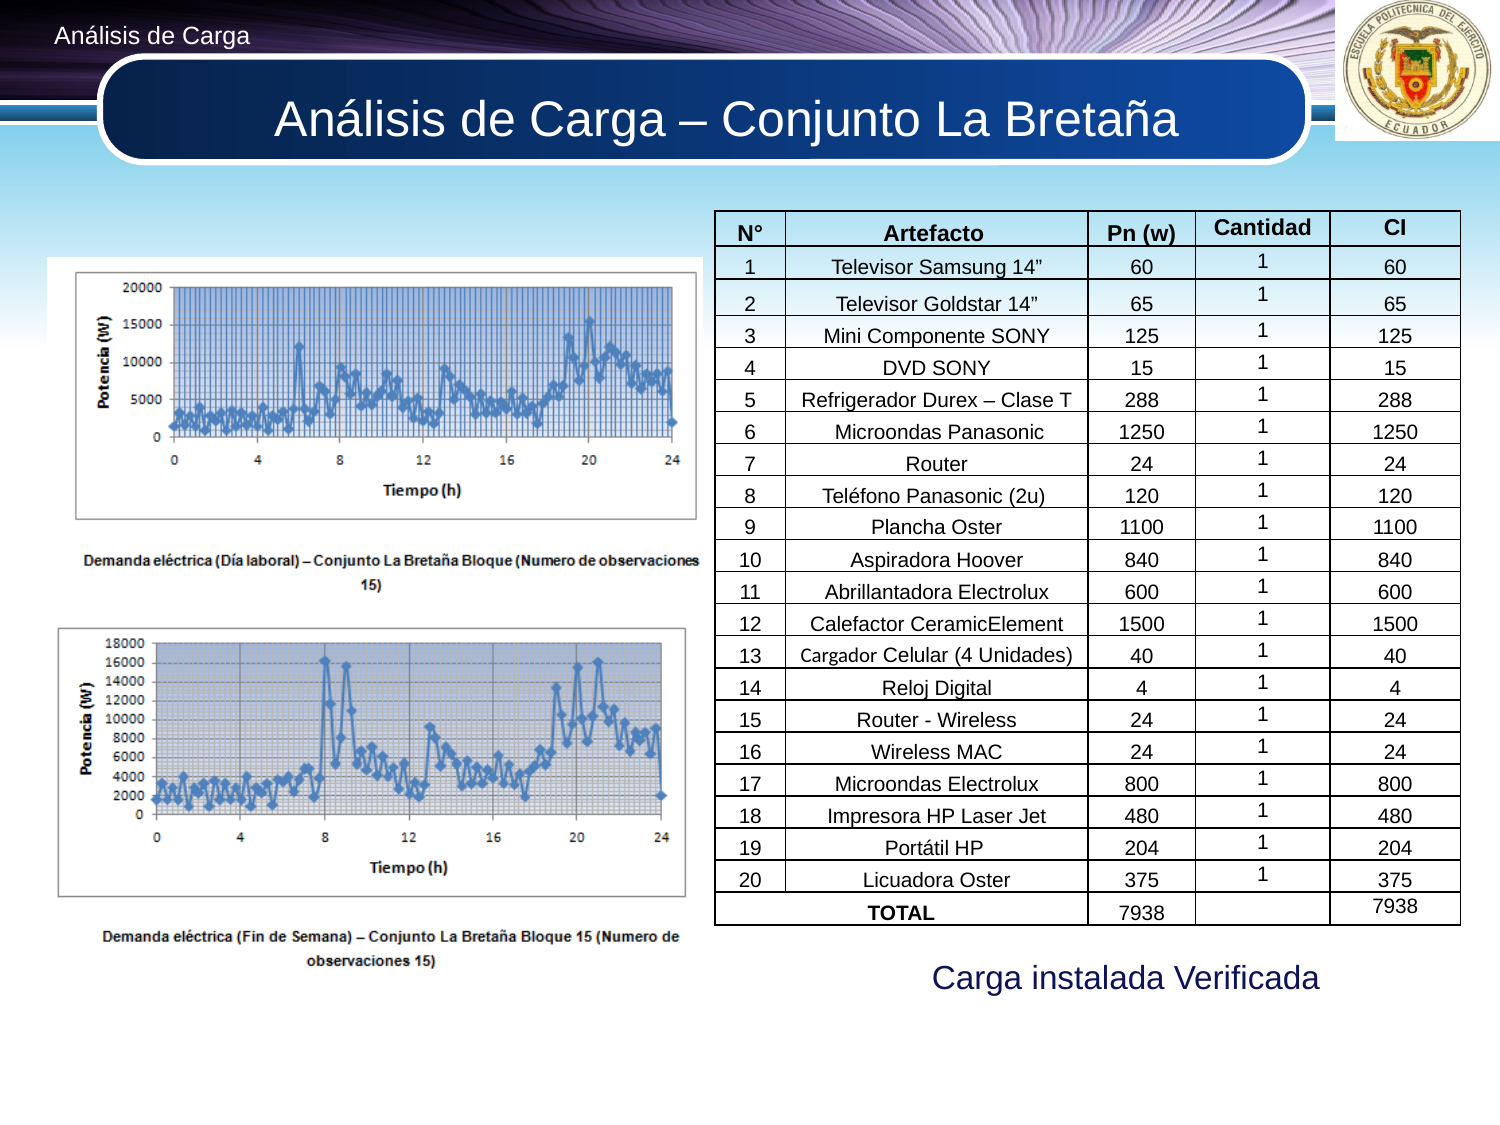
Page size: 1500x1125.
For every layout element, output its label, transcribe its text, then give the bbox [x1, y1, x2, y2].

table_cell 4 [716, 348, 785, 379]
table_cell 4 [1331, 669, 1460, 699]
table_cell 65 [1089, 280, 1195, 315]
table_cell 17 [716, 765, 785, 795]
table_cell 800 [1331, 765, 1460, 795]
table_cell 60 [1089, 247, 1195, 278]
table_cell 12 [716, 604, 785, 635]
text_box Carga instalada Verificada [917, 949, 1336, 1004]
table_cell 24 [1089, 733, 1195, 763]
table_cell 7 [716, 444, 785, 475]
table_cell 1100 [1089, 508, 1195, 539]
table_cell 60 [1331, 247, 1460, 278]
table_cell Portátil HP [786, 829, 1087, 859]
table_cell 840 [1331, 540, 1460, 571]
table_cell DVD SONY [786, 348, 1087, 379]
table_cell 40 [1331, 636, 1460, 667]
picture [352, 0, 1500, 141]
table_cell 9 [716, 508, 785, 539]
table_cell 8 [716, 476, 785, 507]
table_cell 20 [716, 861, 785, 891]
table_cell 375 [1089, 861, 1195, 891]
table_cell 1 [1196, 636, 1329, 667]
table_cell Router [786, 444, 1087, 475]
table_cell Microondas Panasonic [786, 412, 1087, 443]
table_cell 1250 [1331, 412, 1460, 443]
table_cell 11 [716, 572, 785, 603]
text_box Análisis de Carga [0, 0, 352, 69]
table_cell 15 [716, 701, 785, 731]
table_cell Plancha Oster [786, 508, 1087, 539]
table_cell 288 [1089, 380, 1195, 411]
table_cell 1 [1196, 669, 1329, 699]
table_cell 1 [1196, 316, 1329, 347]
table_cell Abrillantadora Electrolux [786, 572, 1087, 603]
table_cell 4 [1089, 669, 1195, 699]
table_cell 1 [716, 247, 785, 278]
table_cell 1 [1196, 733, 1329, 763]
table_cell 65 [1331, 280, 1460, 315]
picture [46, 257, 704, 985]
table_cell TOTAL [716, 893, 1087, 924]
table_cell Teléfono Panasonic (2u) [786, 476, 1087, 507]
table_header Pn (w) [1089, 212, 1195, 245]
text_box Análisis de Carga – Conjunto La Bretaña [152, 70, 1303, 163]
table_cell 1 [1196, 476, 1329, 507]
table_cell 15 [1089, 348, 1195, 379]
table_cell 14 [716, 669, 785, 699]
table_cell Mini Componente SONY [786, 316, 1087, 347]
table_cell 7938 [1331, 893, 1460, 924]
table_cell 204 [1331, 829, 1460, 859]
table_cell Microondas Electrolux [786, 765, 1087, 795]
table_cell 288 [1331, 380, 1460, 411]
table_cell 480 [1089, 797, 1195, 827]
table_cell 18 [716, 797, 785, 827]
table_cell 24 [1089, 444, 1195, 475]
table_cell 480 [1331, 797, 1460, 827]
table_cell 125 [1331, 316, 1460, 347]
table_header Cantidad [1196, 212, 1329, 245]
table_cell 1500 [1331, 604, 1460, 635]
table_cell Refrigerador Durex – Clase T [786, 380, 1087, 411]
table_cell Licuadora Oster [786, 861, 1087, 891]
table_cell 1 [1196, 797, 1329, 827]
table_cell 19 [716, 829, 785, 859]
table_cell 15 [1331, 348, 1460, 379]
table_cell Televisor Samsung 14” [786, 247, 1087, 278]
table_cell 120 [1089, 476, 1195, 507]
table_cell 13 [716, 636, 785, 667]
table_cell 2 [716, 280, 785, 315]
table_cell 3 [716, 316, 785, 347]
table_cell 1 [1196, 508, 1329, 539]
table_header Artefacto [786, 212, 1087, 245]
table_cell 1 [1196, 572, 1329, 603]
table_cell 1100 [1331, 508, 1460, 539]
table_cell 24 [1331, 701, 1460, 731]
table_cell Reloj Digital [786, 669, 1087, 699]
table_cell 204 [1089, 829, 1195, 859]
table_cell 1250 [1089, 412, 1195, 443]
table_cell 1 [1196, 247, 1329, 278]
table_cell 1500 [1089, 604, 1195, 635]
table_cell 120 [1331, 476, 1460, 507]
table_cell 24 [1331, 444, 1460, 475]
table_cell 800 [1089, 765, 1195, 795]
table_cell 16 [716, 733, 785, 763]
table_cell 1 [1196, 701, 1329, 731]
table_cell Impresora HP Laser Jet [786, 797, 1087, 827]
table_cell 1 [1196, 861, 1329, 891]
table_cell 1 [1196, 829, 1329, 859]
table_cell 125 [1089, 316, 1195, 347]
table_cell 375 [1331, 861, 1460, 891]
table_cell [1196, 893, 1329, 924]
table_header CI [1331, 212, 1460, 245]
table_cell Cargador Celular (4 Unidades) [786, 636, 1087, 667]
table_cell 5 [716, 380, 785, 411]
table_cell 1 [1196, 412, 1329, 443]
table_cell 10 [716, 540, 785, 571]
table_cell 1 [1196, 348, 1329, 379]
table_cell 1 [1196, 765, 1329, 795]
table_cell 7938 [1089, 893, 1195, 924]
table_cell 600 [1089, 572, 1195, 603]
table_cell 24 [1331, 733, 1460, 763]
table_cell 24 [1089, 701, 1195, 731]
table_cell 1 [1196, 280, 1329, 315]
table_cell Televisor Goldstar 14” [786, 280, 1087, 315]
table_cell 1 [1196, 604, 1329, 635]
table_cell 1 [1196, 380, 1329, 411]
table_cell 40 [1089, 636, 1195, 667]
table_cell Calefactor CeramicElement [786, 604, 1087, 635]
table_cell 1 [1196, 540, 1329, 571]
table_cell Router - Wireless [786, 701, 1087, 731]
picture [0, 69, 108, 100]
table_cell 1 [1196, 444, 1329, 475]
table_cell Wireless MAC [786, 733, 1087, 763]
table_header N° [716, 212, 785, 245]
table_cell Aspiradora Hoover [786, 540, 1087, 571]
table_cell 600 [1331, 572, 1460, 603]
table_cell 6 [716, 412, 785, 443]
table_cell 840 [1089, 540, 1195, 571]
